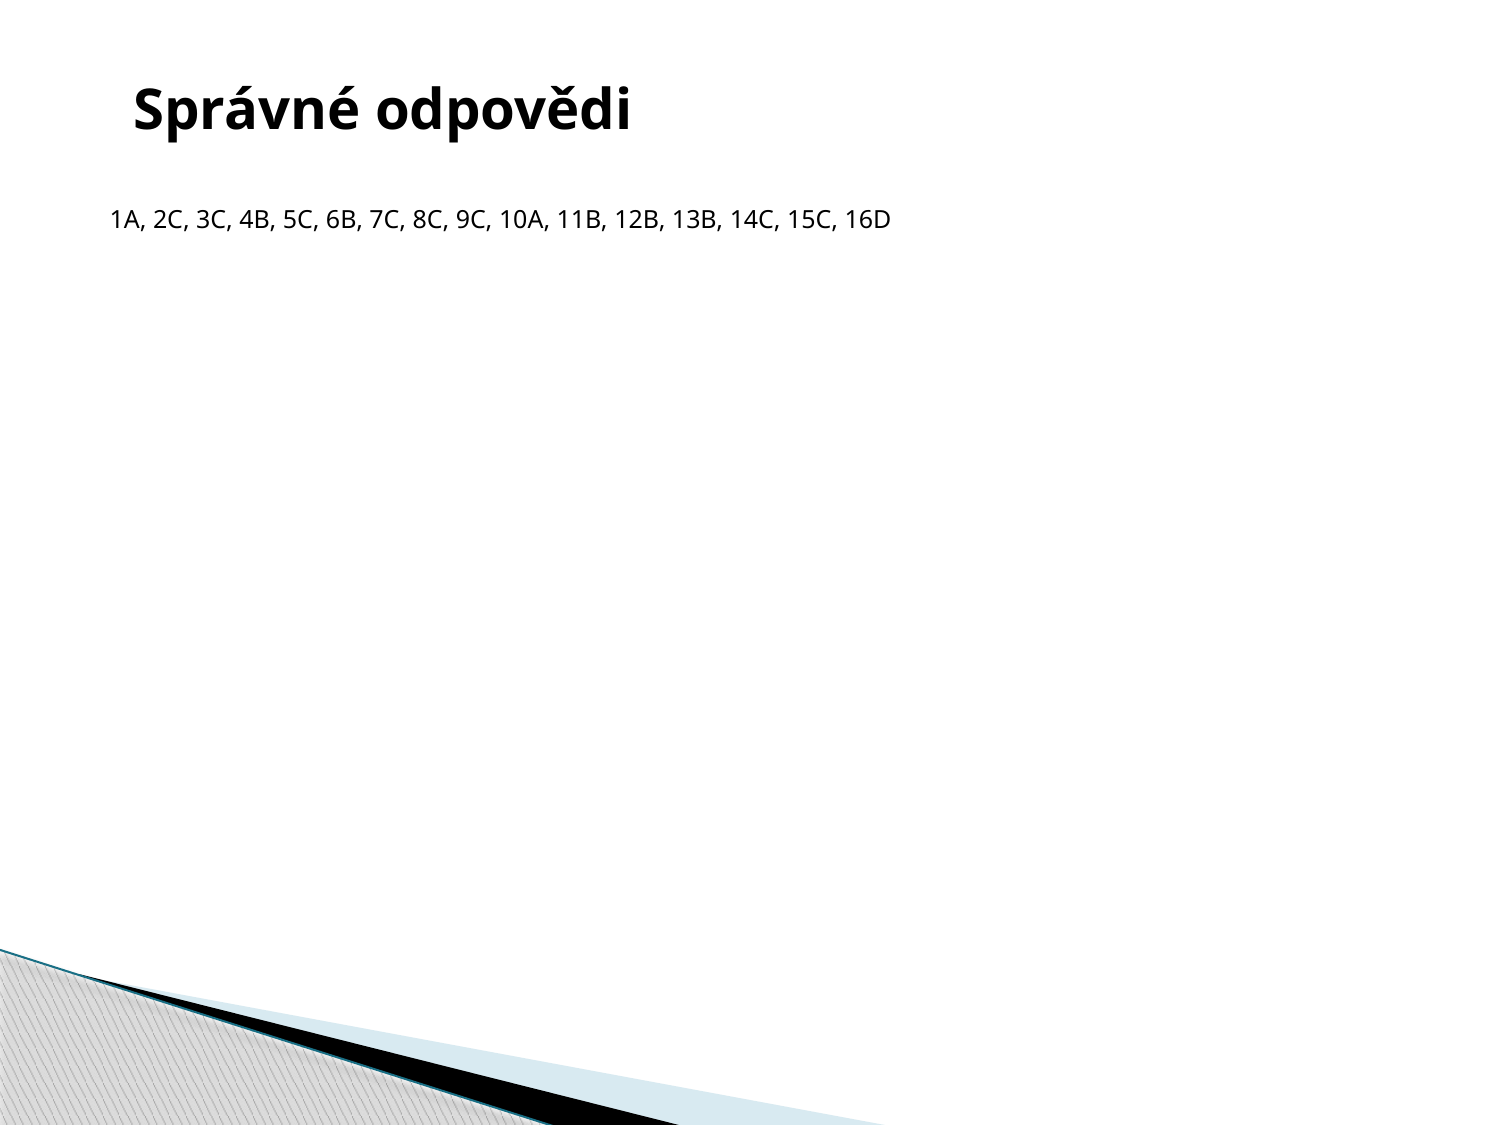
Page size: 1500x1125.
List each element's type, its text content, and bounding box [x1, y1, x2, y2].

text_box Správné odpovědi [100, 66, 1451, 167]
list 1A, 2C, 3C, 4B, 5C, 6B, 7C, 8C, 9C, 10A, 11B, 12B, 13B, 14C, 15C, 16D [76, 196, 1427, 988]
